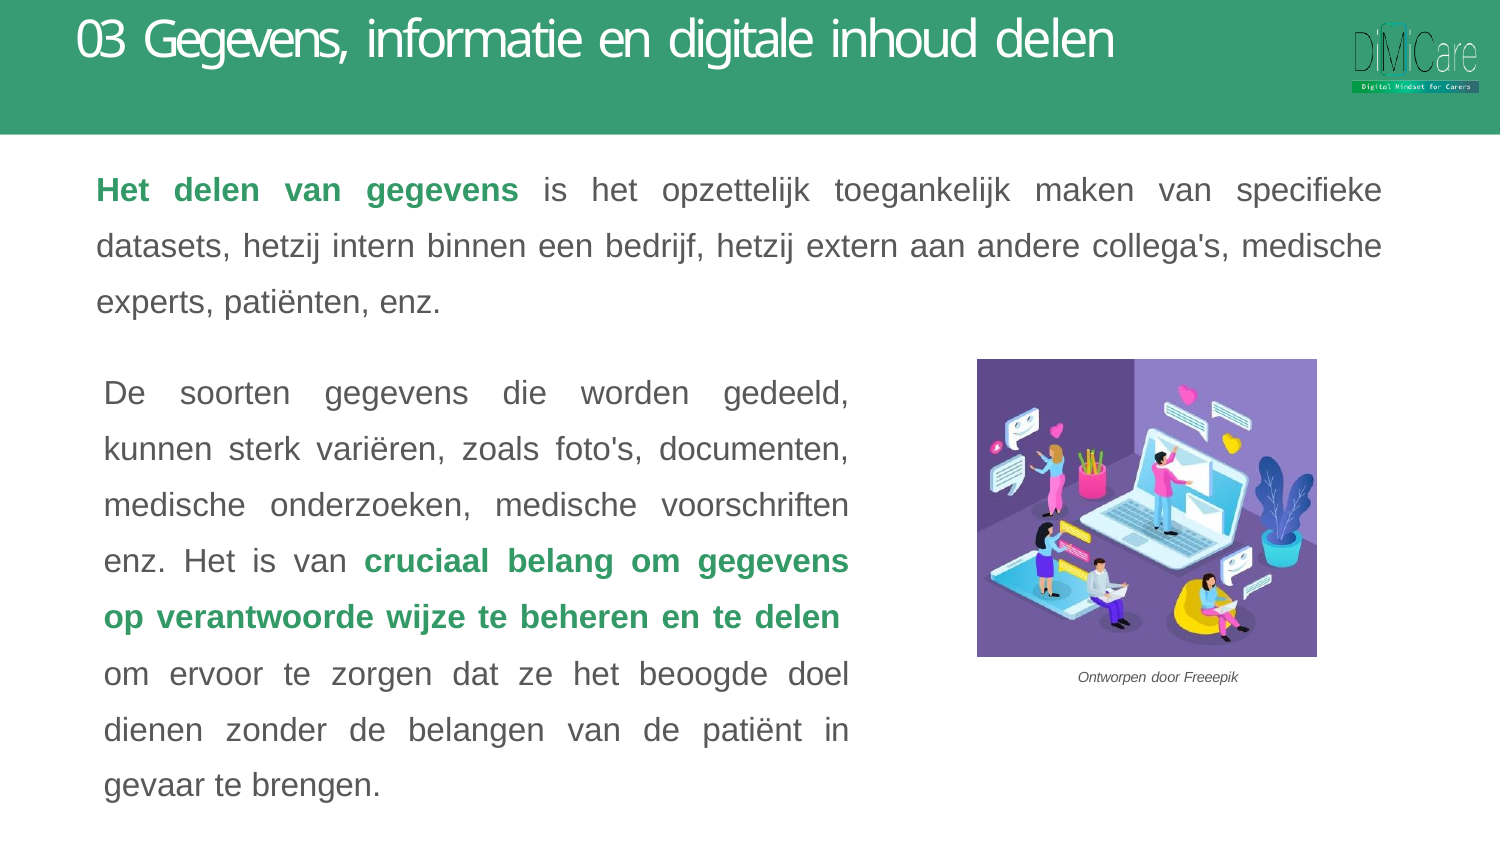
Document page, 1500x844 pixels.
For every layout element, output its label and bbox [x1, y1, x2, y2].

text_box [0, 0, 1500, 844]
picture [977, 358, 1317, 657]
